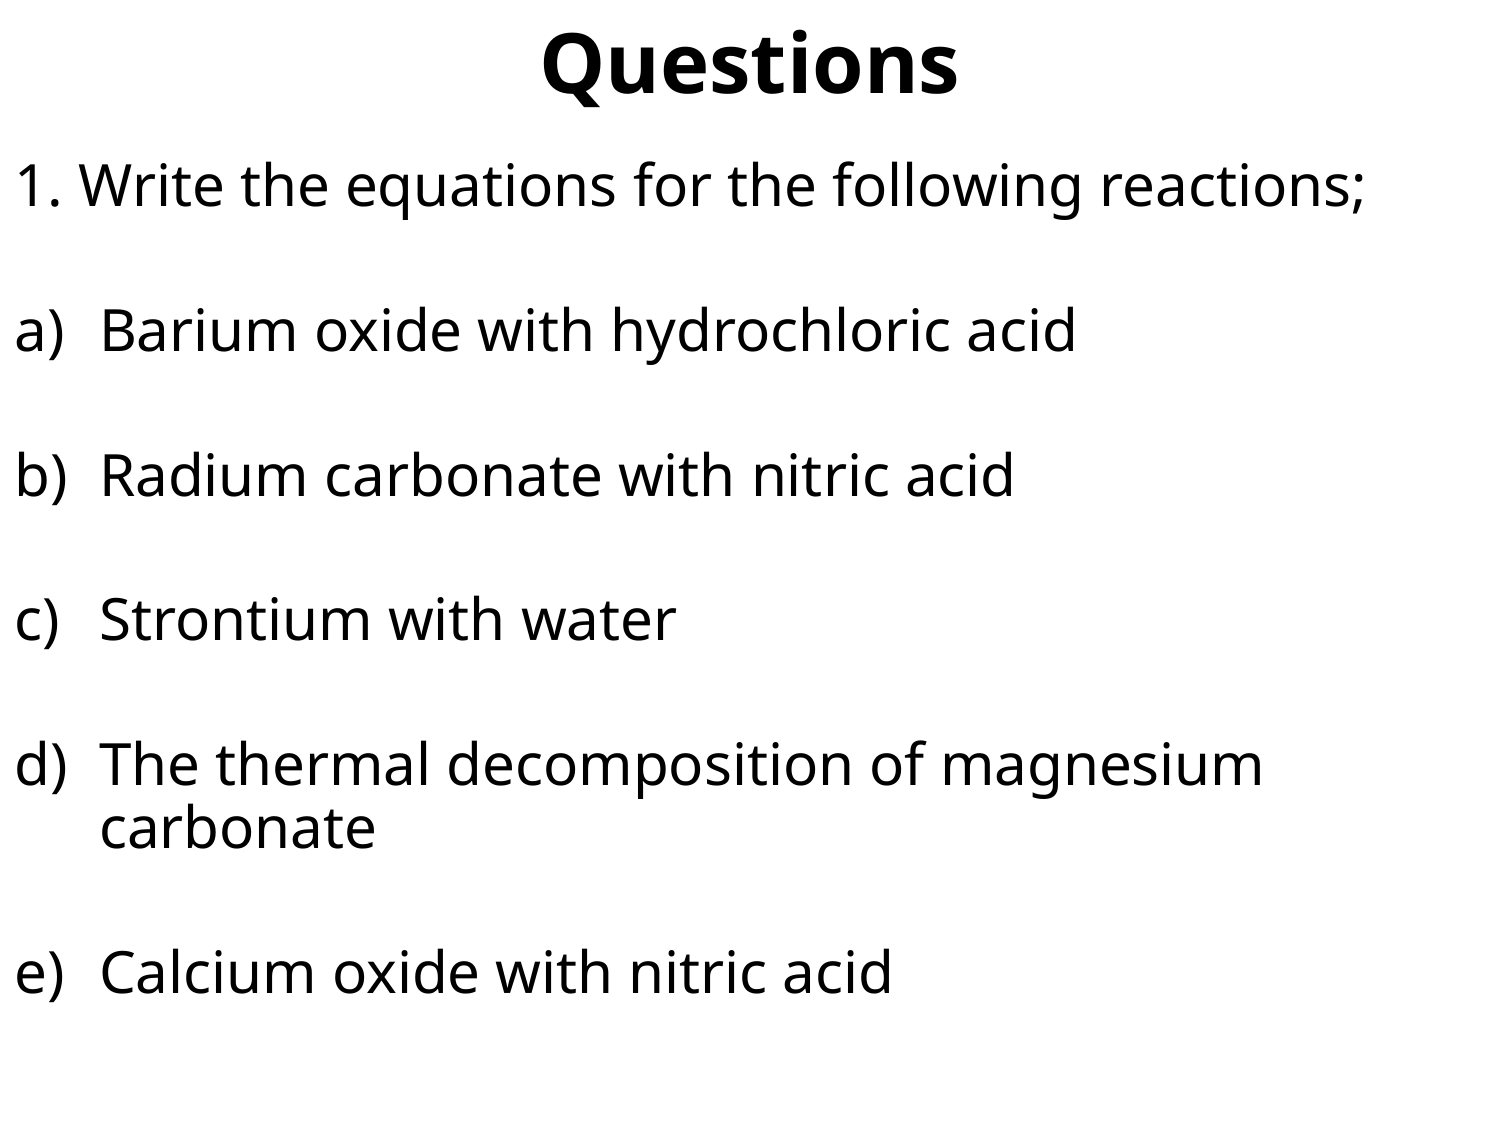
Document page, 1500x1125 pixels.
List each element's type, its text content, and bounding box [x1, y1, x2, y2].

text_box 1. Write the equations for the following reactions; Barium oxide with hydrochloric acid Radium carbonate with nitric acid Strontium with water The thermal decomposition of magnesium carbonate Calcium oxide with nitric acid [0, 148, 1500, 1096]
text_box Questions [0, 2, 1500, 118]
